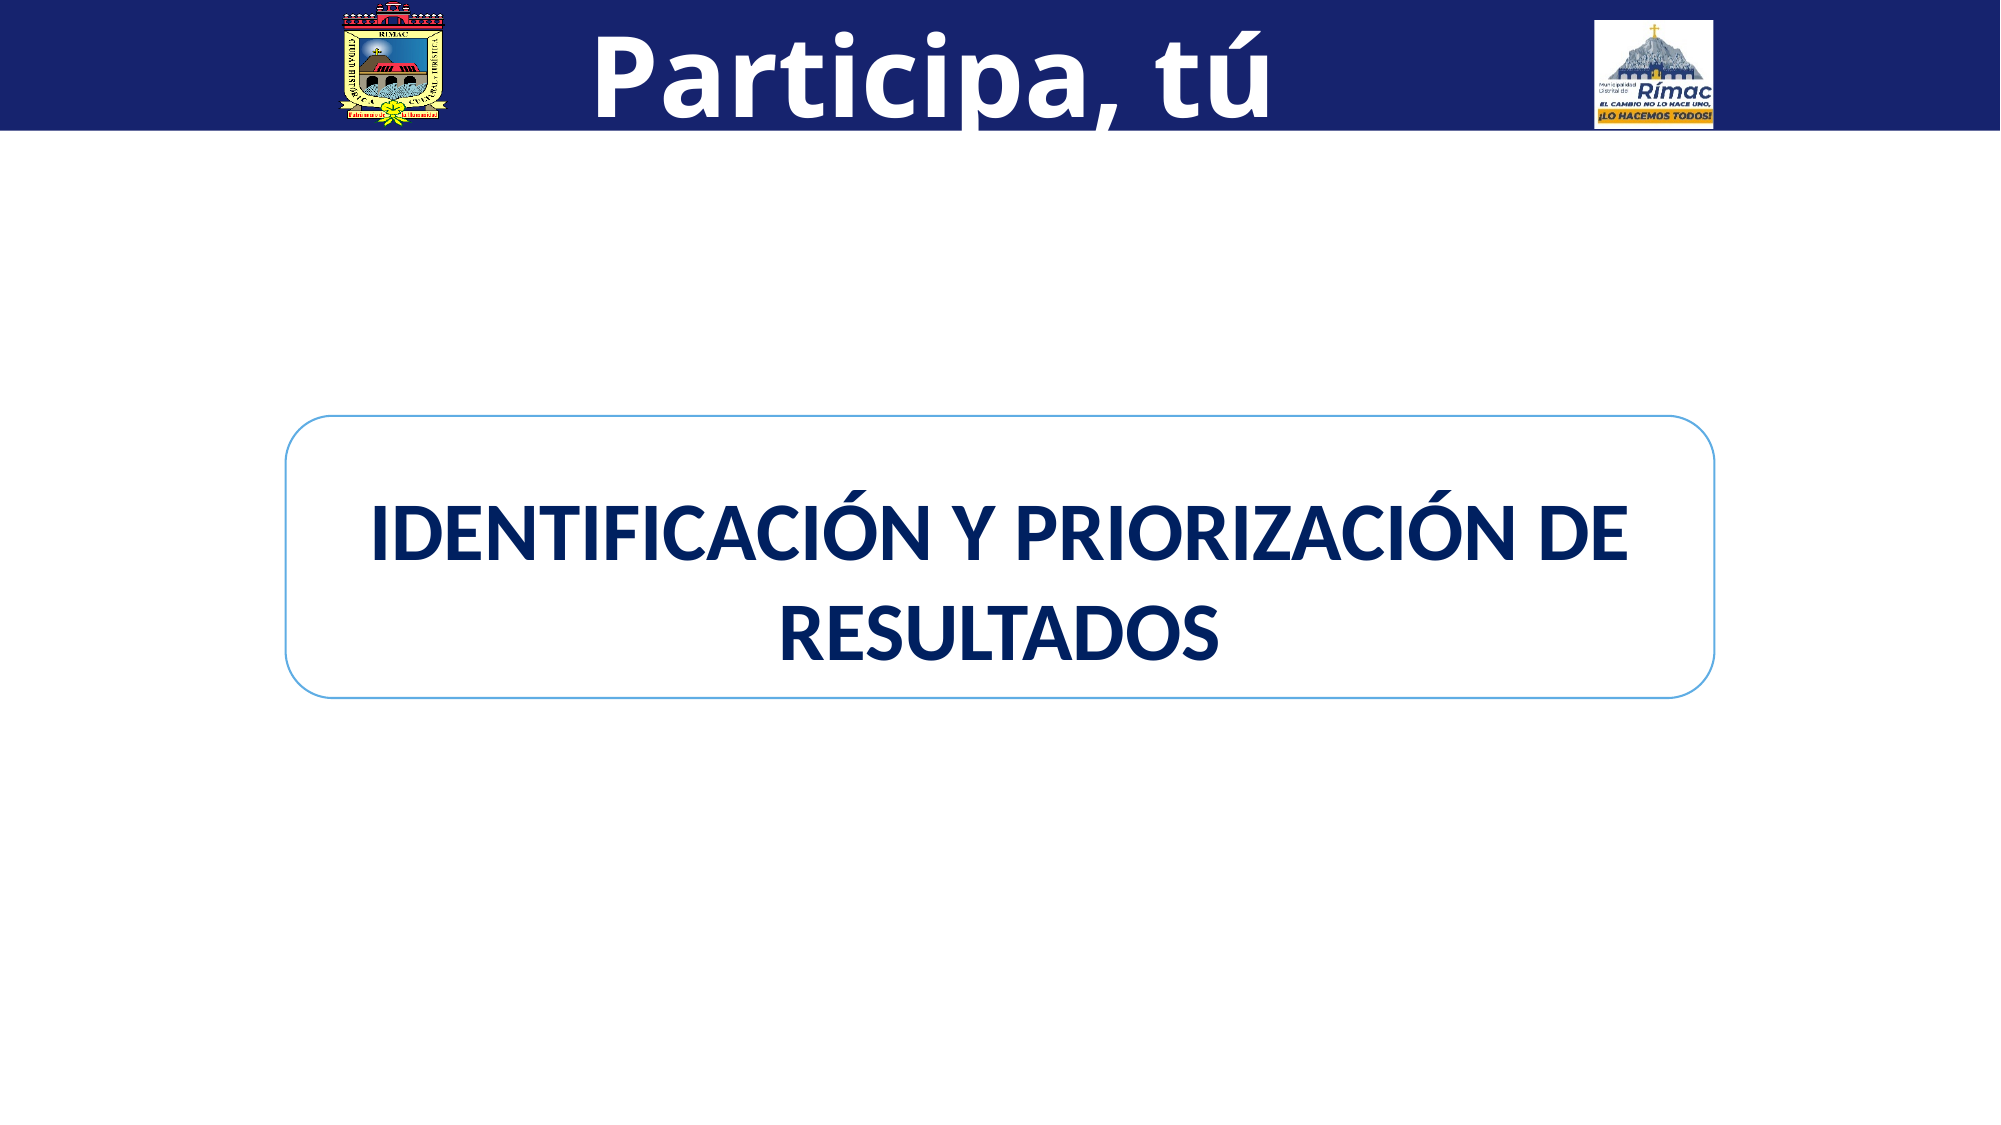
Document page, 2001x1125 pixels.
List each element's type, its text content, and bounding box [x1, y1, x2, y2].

text_box Participa, tú decides... [573, 0, 1546, 283]
text_box IDENTIFICACIÓN Y PRIORIZACIÓN DE RESULTADOS [284, 414, 1716, 700]
text_box [1546, 0, 2000, 132]
picture [338, 1, 448, 128]
picture [1594, 20, 1714, 129]
text_box [0, 0, 573, 132]
